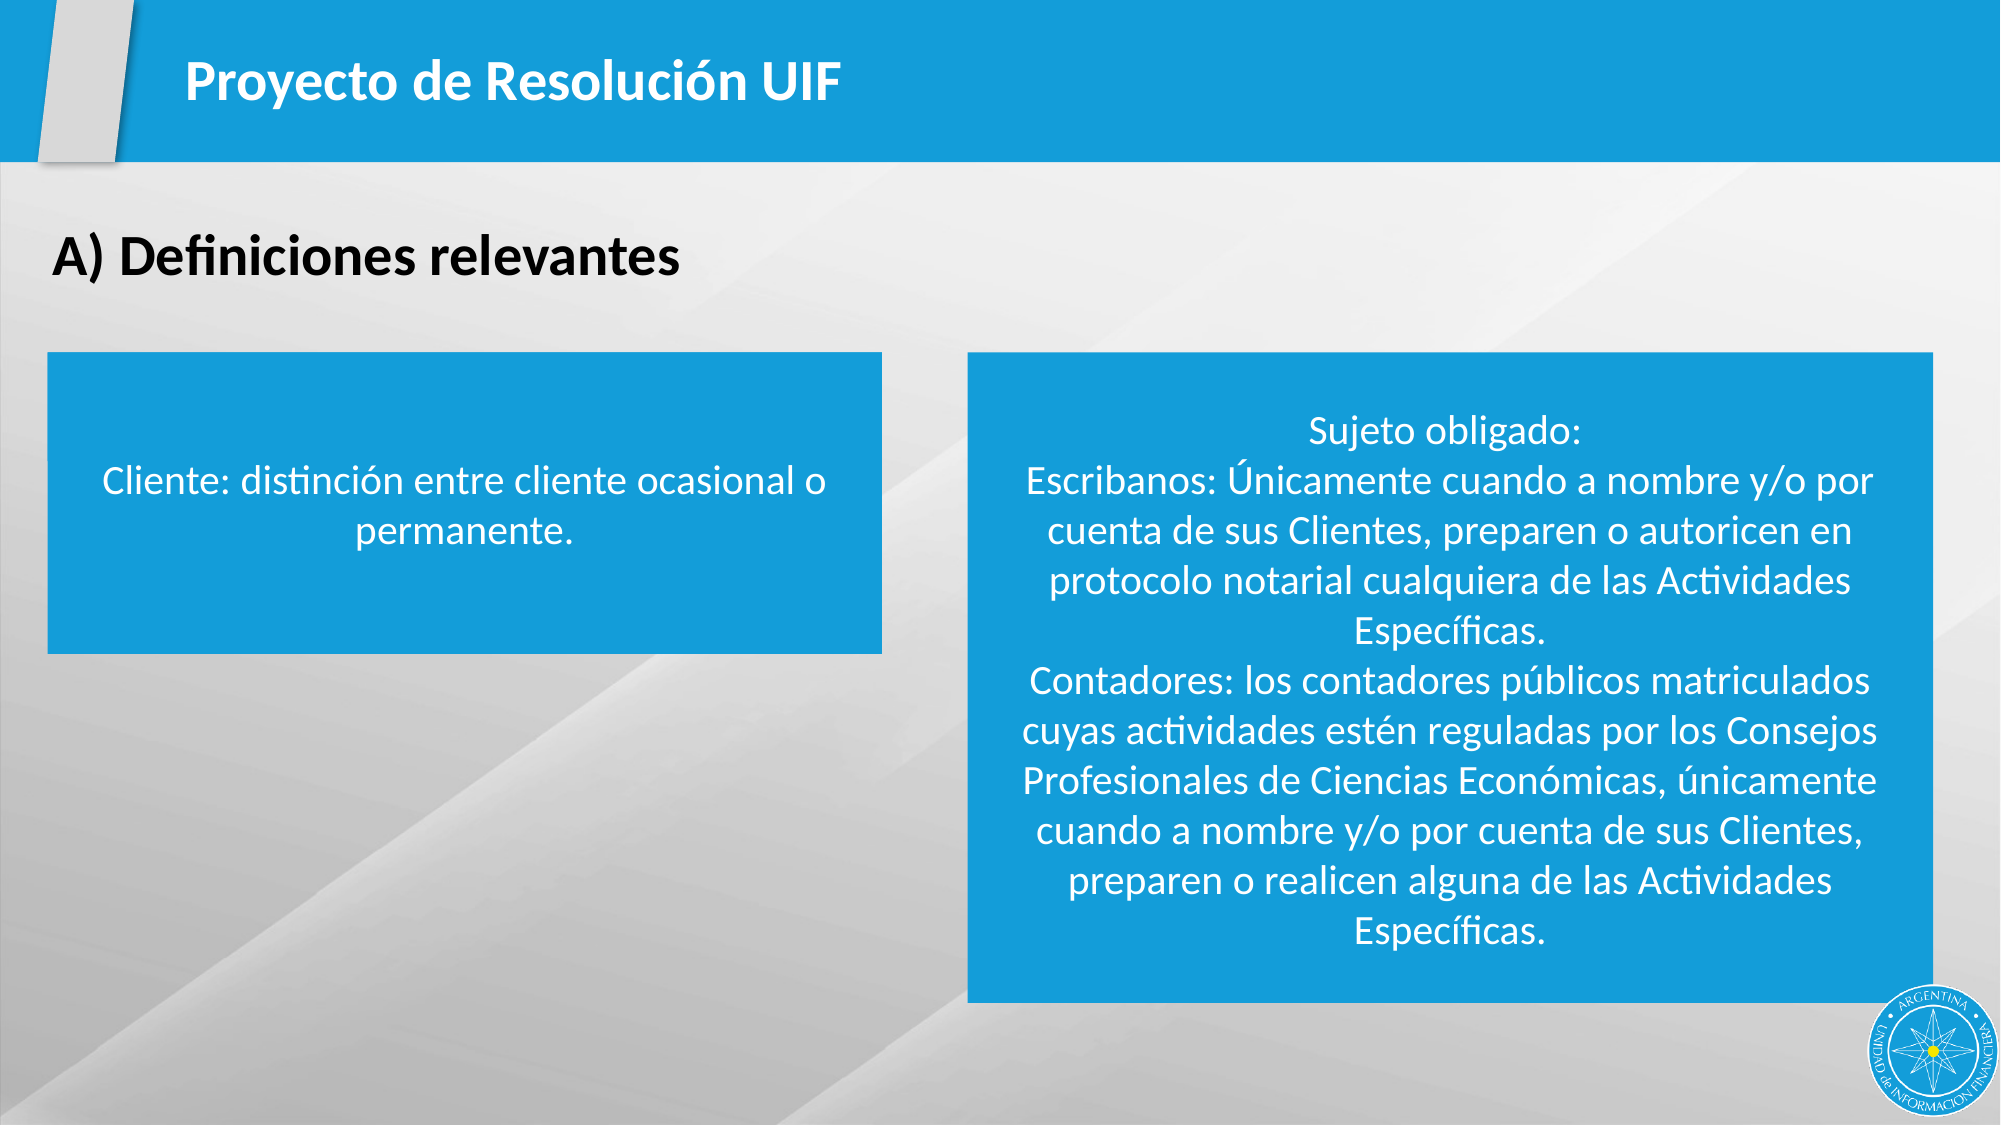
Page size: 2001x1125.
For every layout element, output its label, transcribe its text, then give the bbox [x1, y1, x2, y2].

text_box Cliente: distinción entre cliente ocasional o permanente. [47, 352, 882, 654]
text_box Proyecto de Resolución UIF [170, 42, 1802, 120]
text_box [37, 0, 135, 163]
text_box Sujeto obligado: Escribanos: Únicamente cuando a nombre y/o por cuenta de sus Clientes, preparen o autoricen en protocolo notarial cualquiera de las Actividades Específicas. Contadores: los contadores públicos matriculados cuyas actividades estén reguladas por los Consejos Profesionales de Ciencias Económicas, únicamente cuando a nombre y/o por cuenta de sus Clientes, preparen o realicen alguna de las Actividades Específicas. [967, 352, 1934, 1003]
text_box [0, 0, 56, 163]
text_box [125, 0, 2000, 163]
text_box A) Definiciones relevantes [37, 215, 1763, 298]
picture [0, 0, 2001, 1125]
